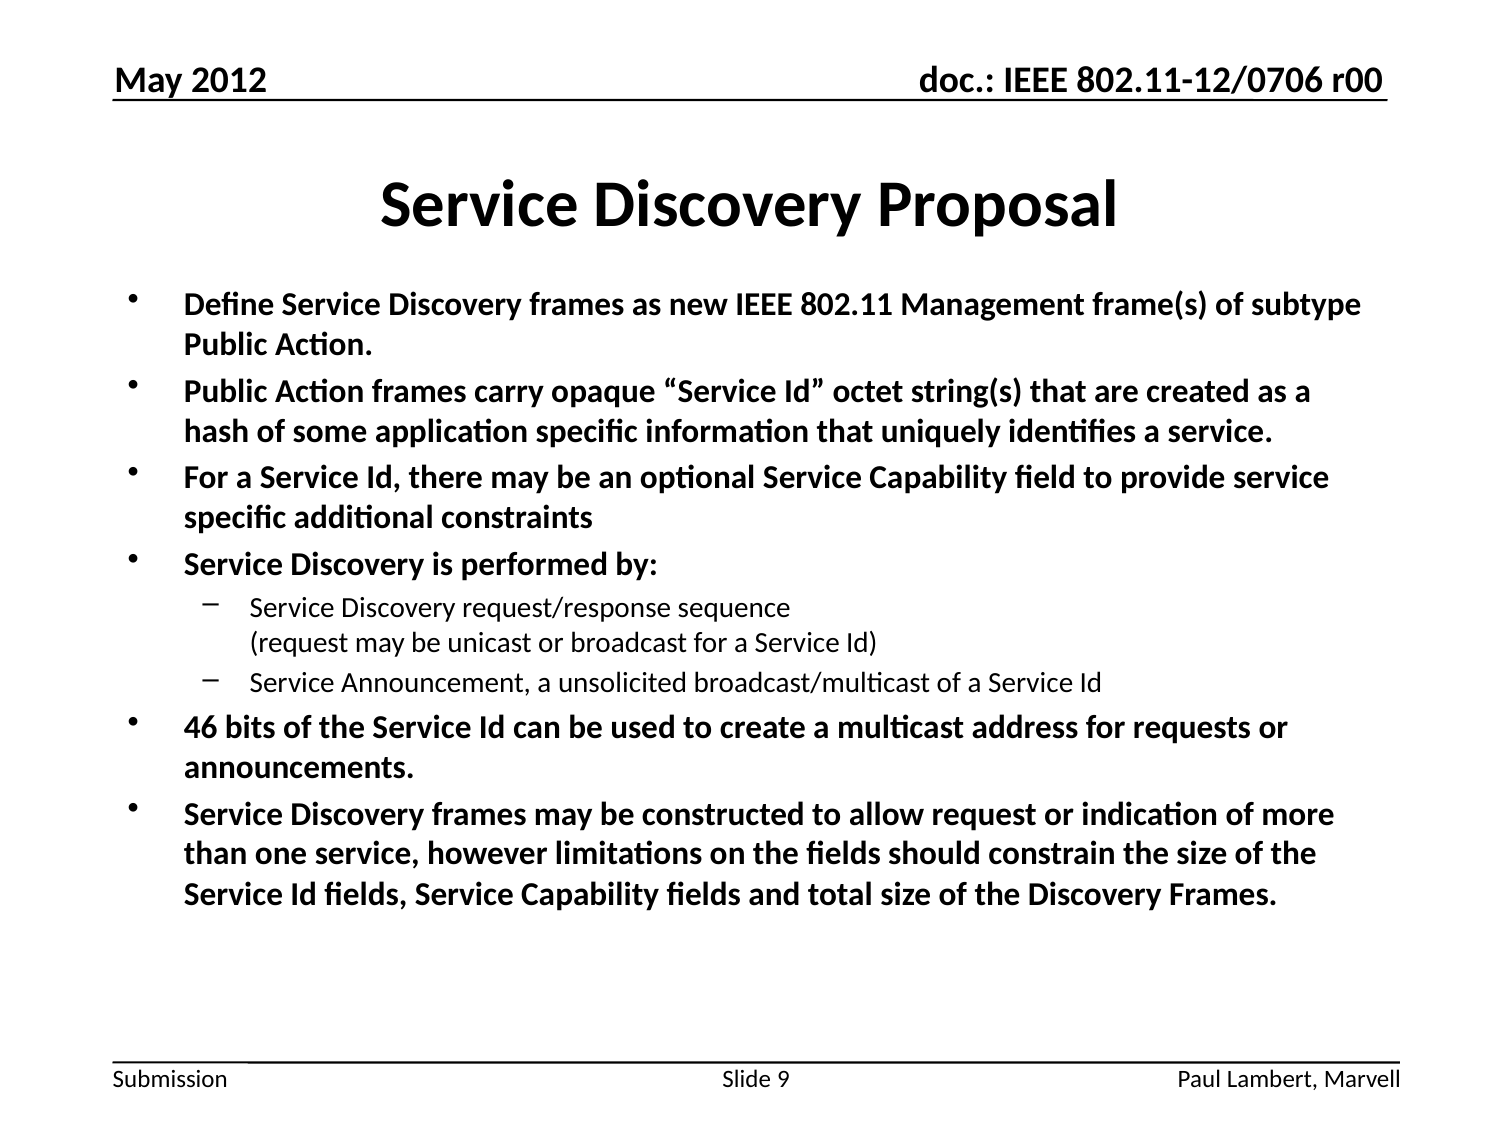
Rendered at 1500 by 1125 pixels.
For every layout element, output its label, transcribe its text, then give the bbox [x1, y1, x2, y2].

title Service Discovery Proposal [112, 112, 1388, 274]
list Define Service Discovery frames as new IEEE 802.11 Management frame(s) of subtype Public Action. Public Action frames carry opaque “Service Id” octet string(s) that are created as a hash of some application specific information that uniquely identifies a service. For a Service Id, there may be an optional Service Capability field to provide service specific additional constraints Service Discovery is performed by: Service Discovery request/response sequence (request may be unicast or broadcast for a Service Id) Service Announcement, a unsolicited broadcast/multicast of a Service Id 46 bits of the Service Id can be used to create a multicast address for requests or announcements. Service Discovery frames may be constructed to allow request or indication of more than one service, however limitations on the fields should constrain the size of the Service Id fields, Service Capability fields and total size of the Discovery Frames. [112, 274, 1388, 1001]
footer Paul Lambert, Marvell [1171, 1061, 1402, 1093]
slide_number Slide 9 [713, 1061, 799, 1093]
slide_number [114, 54, 274, 101]
